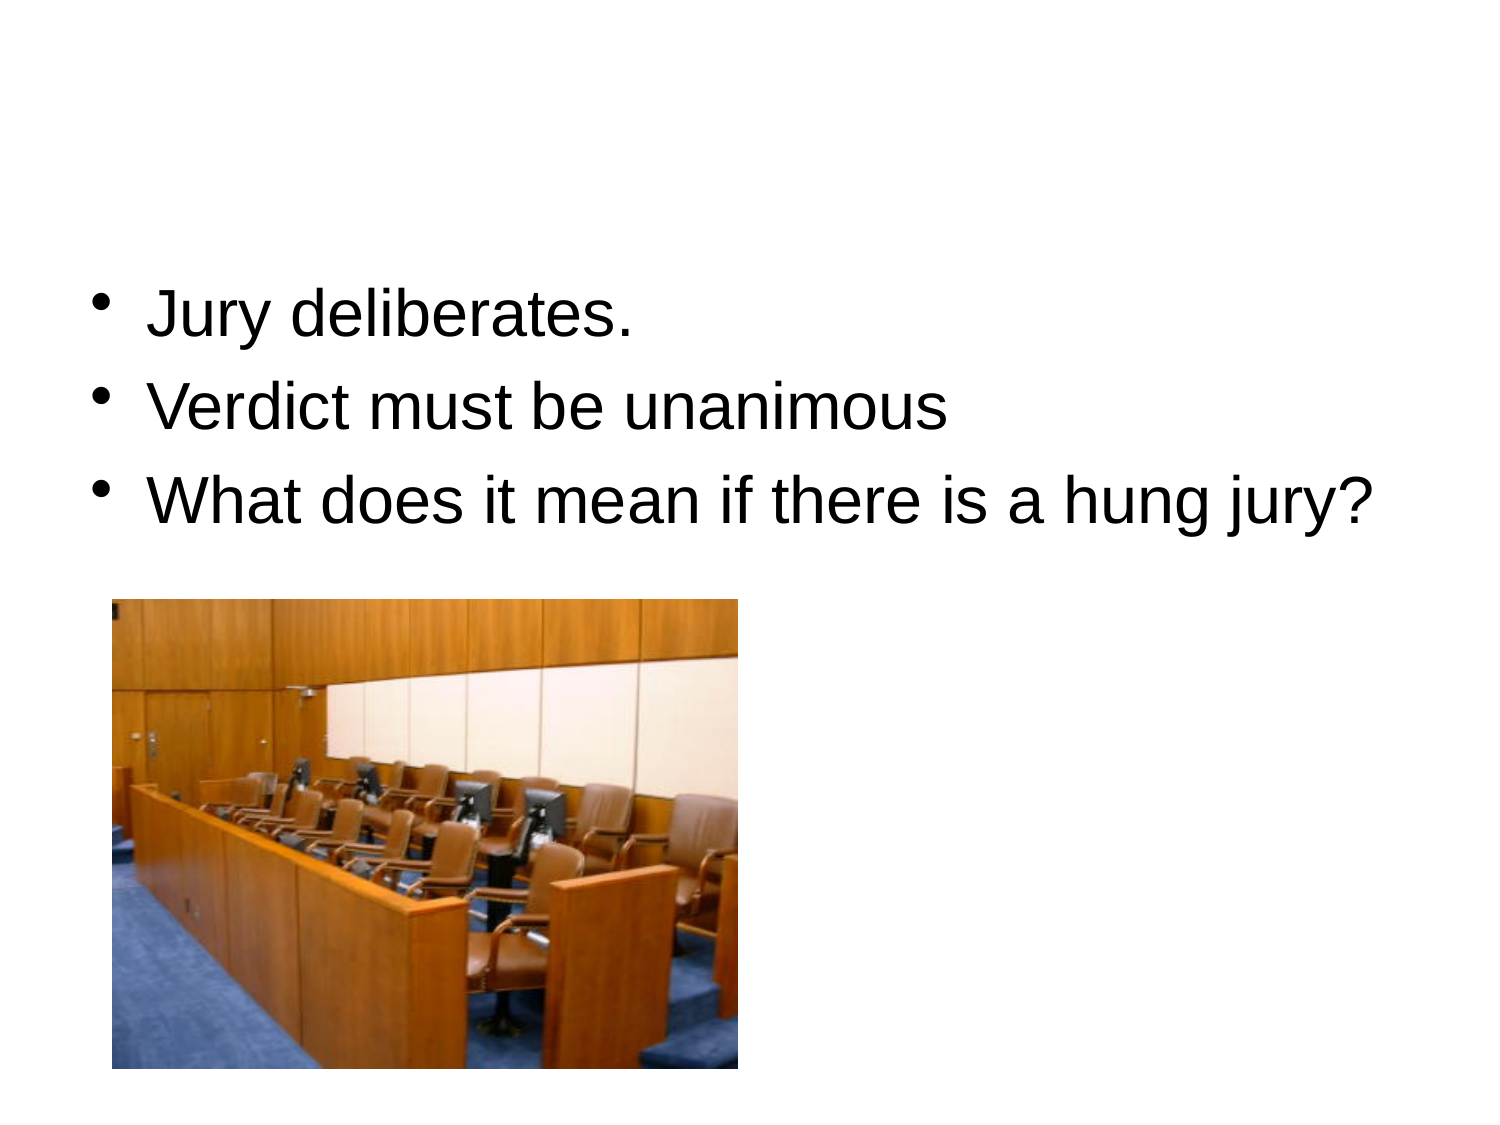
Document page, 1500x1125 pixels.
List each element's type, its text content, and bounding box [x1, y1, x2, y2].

picture [112, 599, 738, 1069]
list Jury deliberates. Verdict must be unanimous What does it mean if there is a hung jury? [74, 262, 1426, 1006]
